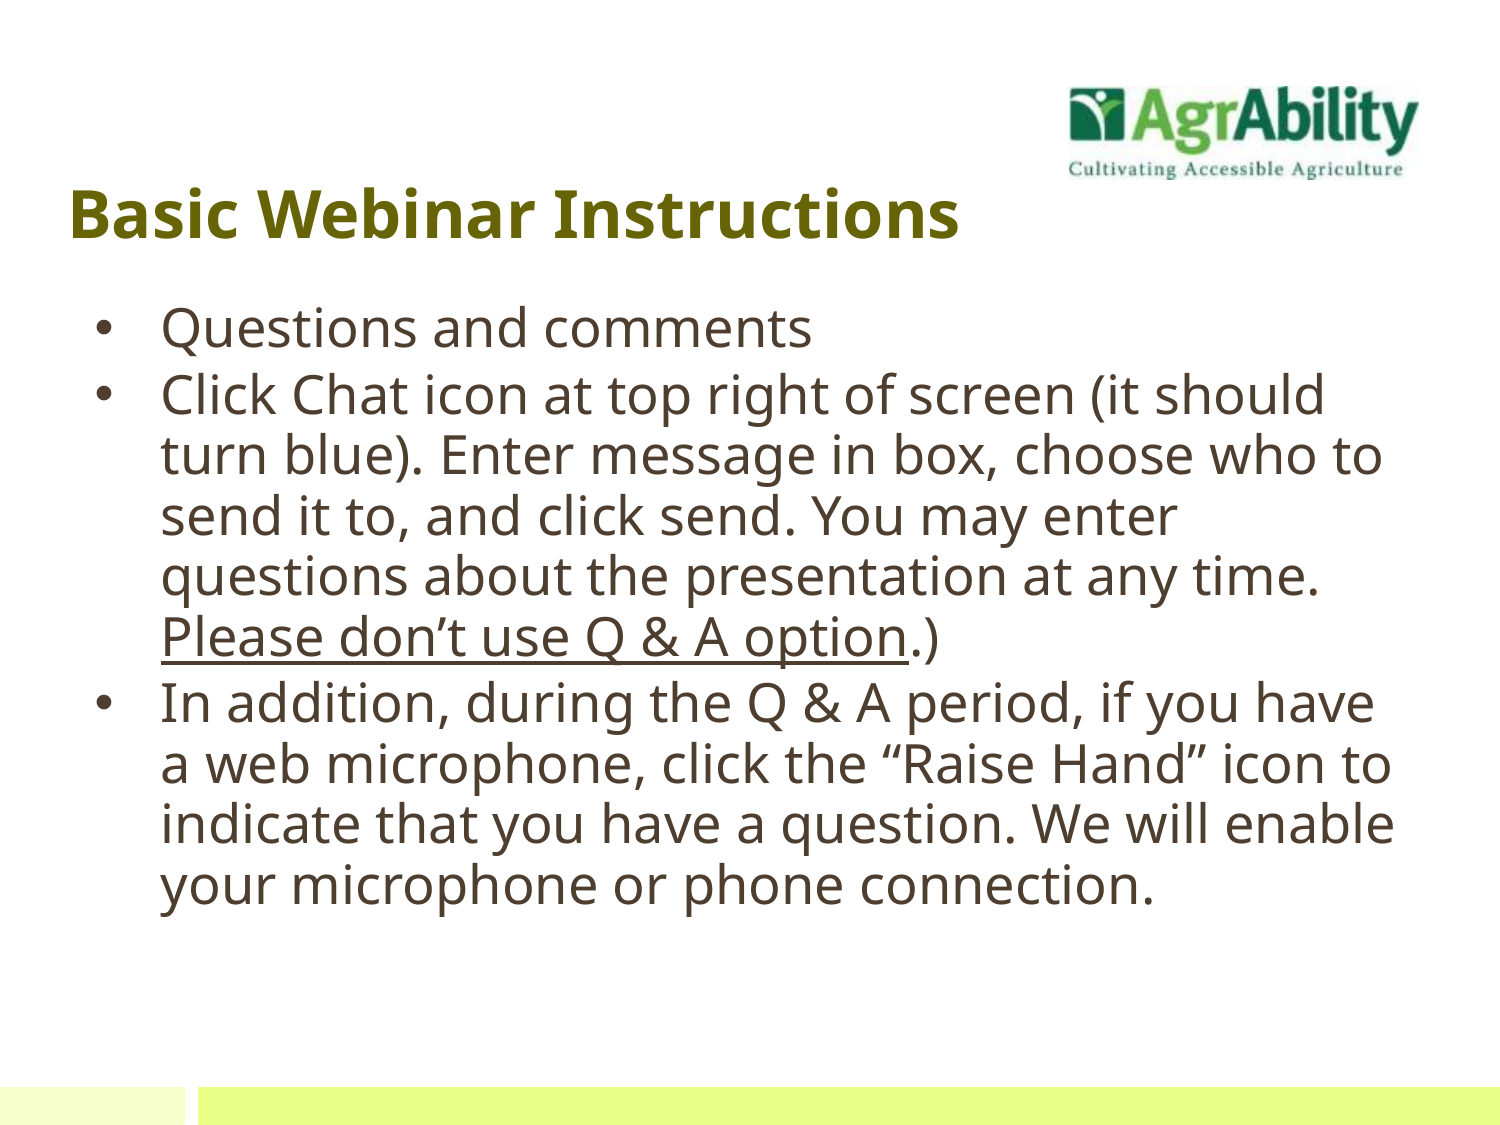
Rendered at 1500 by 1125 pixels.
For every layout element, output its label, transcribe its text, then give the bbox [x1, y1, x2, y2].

title Basic Webinar Instructions [52, 71, 1500, 260]
picture [1069, 86, 1419, 181]
list Questions and comments Click Chat icon at top right of screen (it should turn blue). Enter message in box, choose who to send it to, and click send. You may enter questions about the presentation at any time. Please don’t use Q & A option.) In addition, during the Q & A period, if you have a web microphone, click the “Raise Hand” icon to indicate that you have a question. We will enable your microphone or phone connection. [79, 290, 1434, 941]
